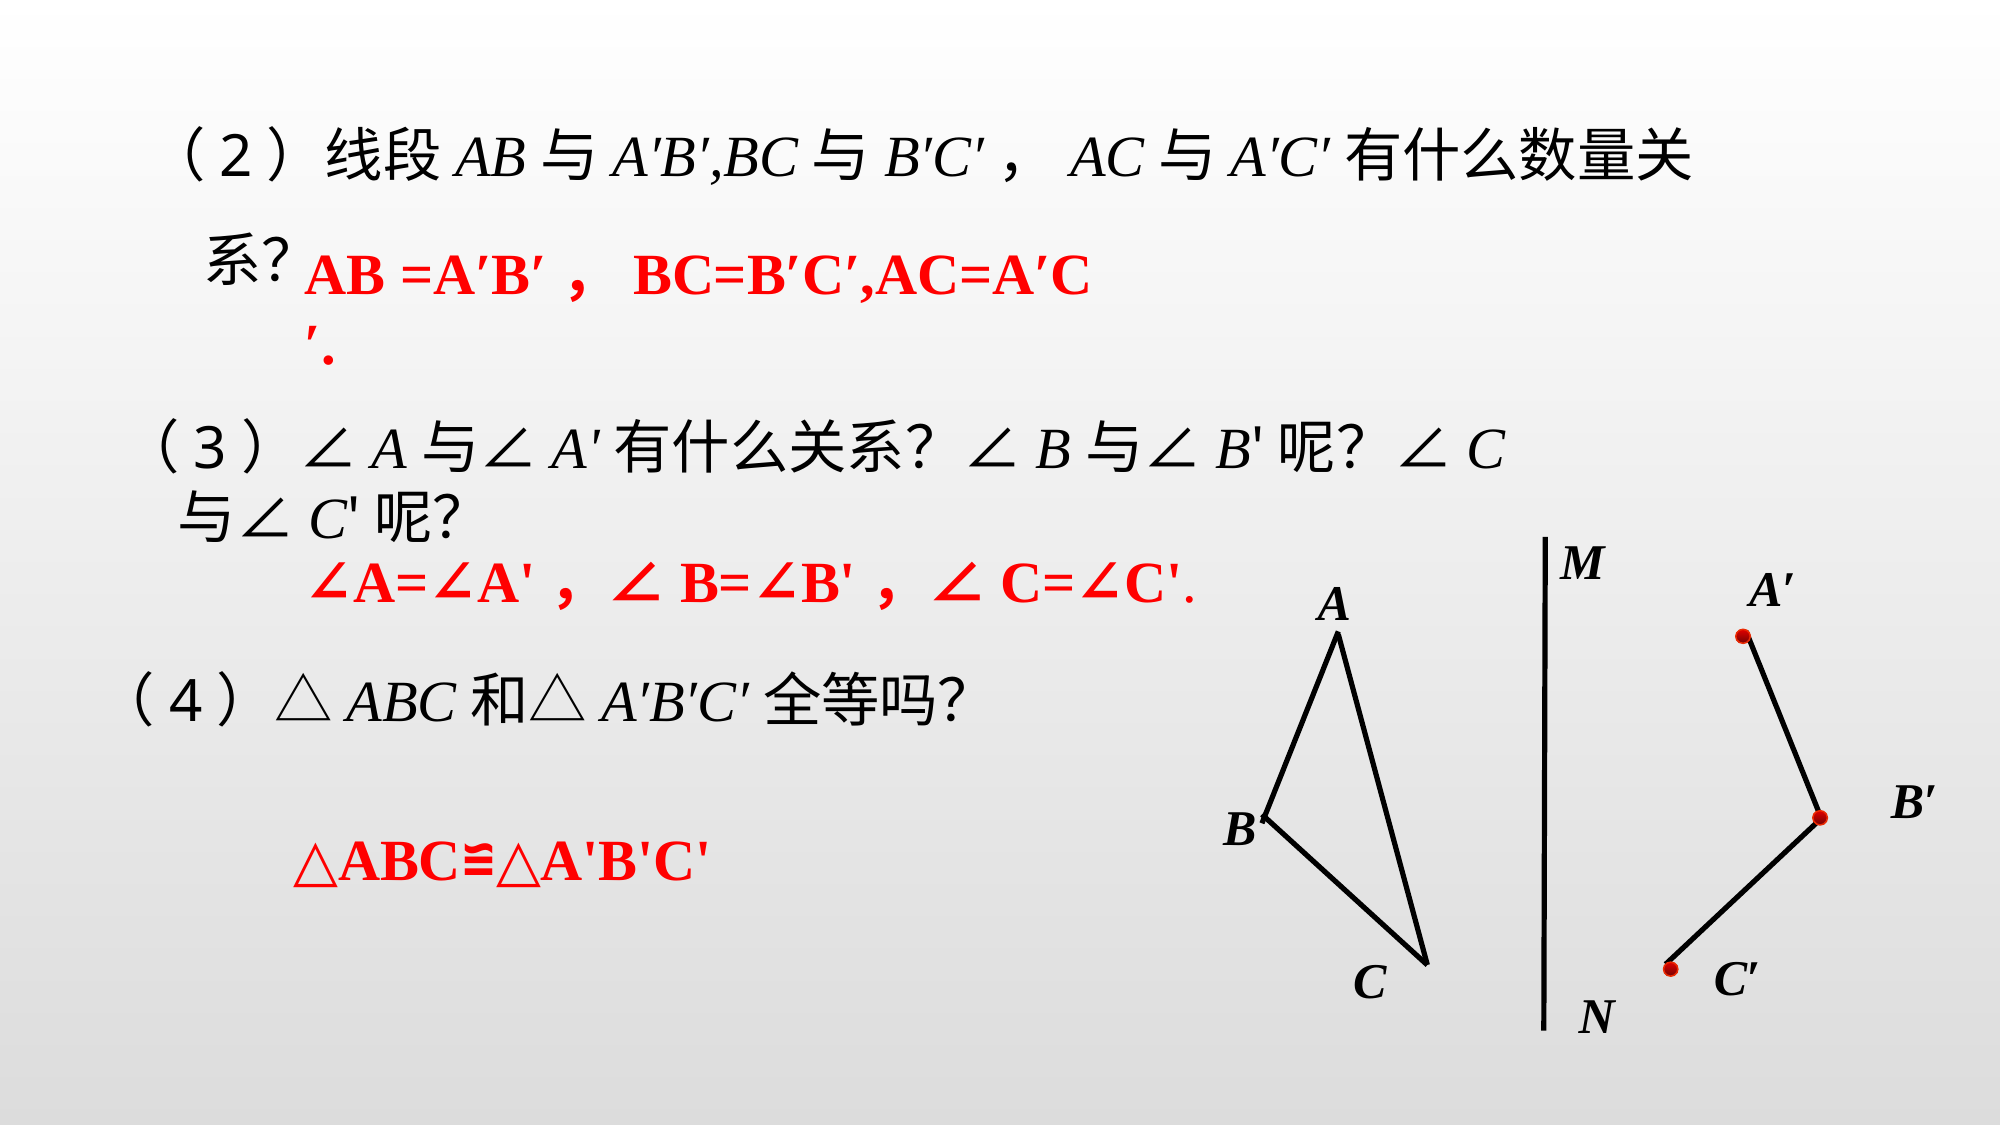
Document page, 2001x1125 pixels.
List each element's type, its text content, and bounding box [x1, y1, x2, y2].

text_box △ABC≌△A'B'C' [278, 814, 728, 900]
text_box （3）∠A与∠A'有什么关系？∠B与∠B'呢？∠C与∠C'呢？ [106, 402, 1564, 510]
text_box AB =A′B′，BC=B′C′,AC=A′C′. [290, 228, 1115, 384]
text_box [1208, 522, 2000, 1052]
text_box ∠A=∠A'，∠B=∠B'，∠C=∠C'. [290, 536, 1208, 622]
text_box （2）线段AB与A′B′,BC与B′C′，AC与A′C′有什么数量关系？ [132, 76, 1717, 229]
text_box （4）△ABC和△A′B′C′全等吗？ [82, 634, 953, 741]
